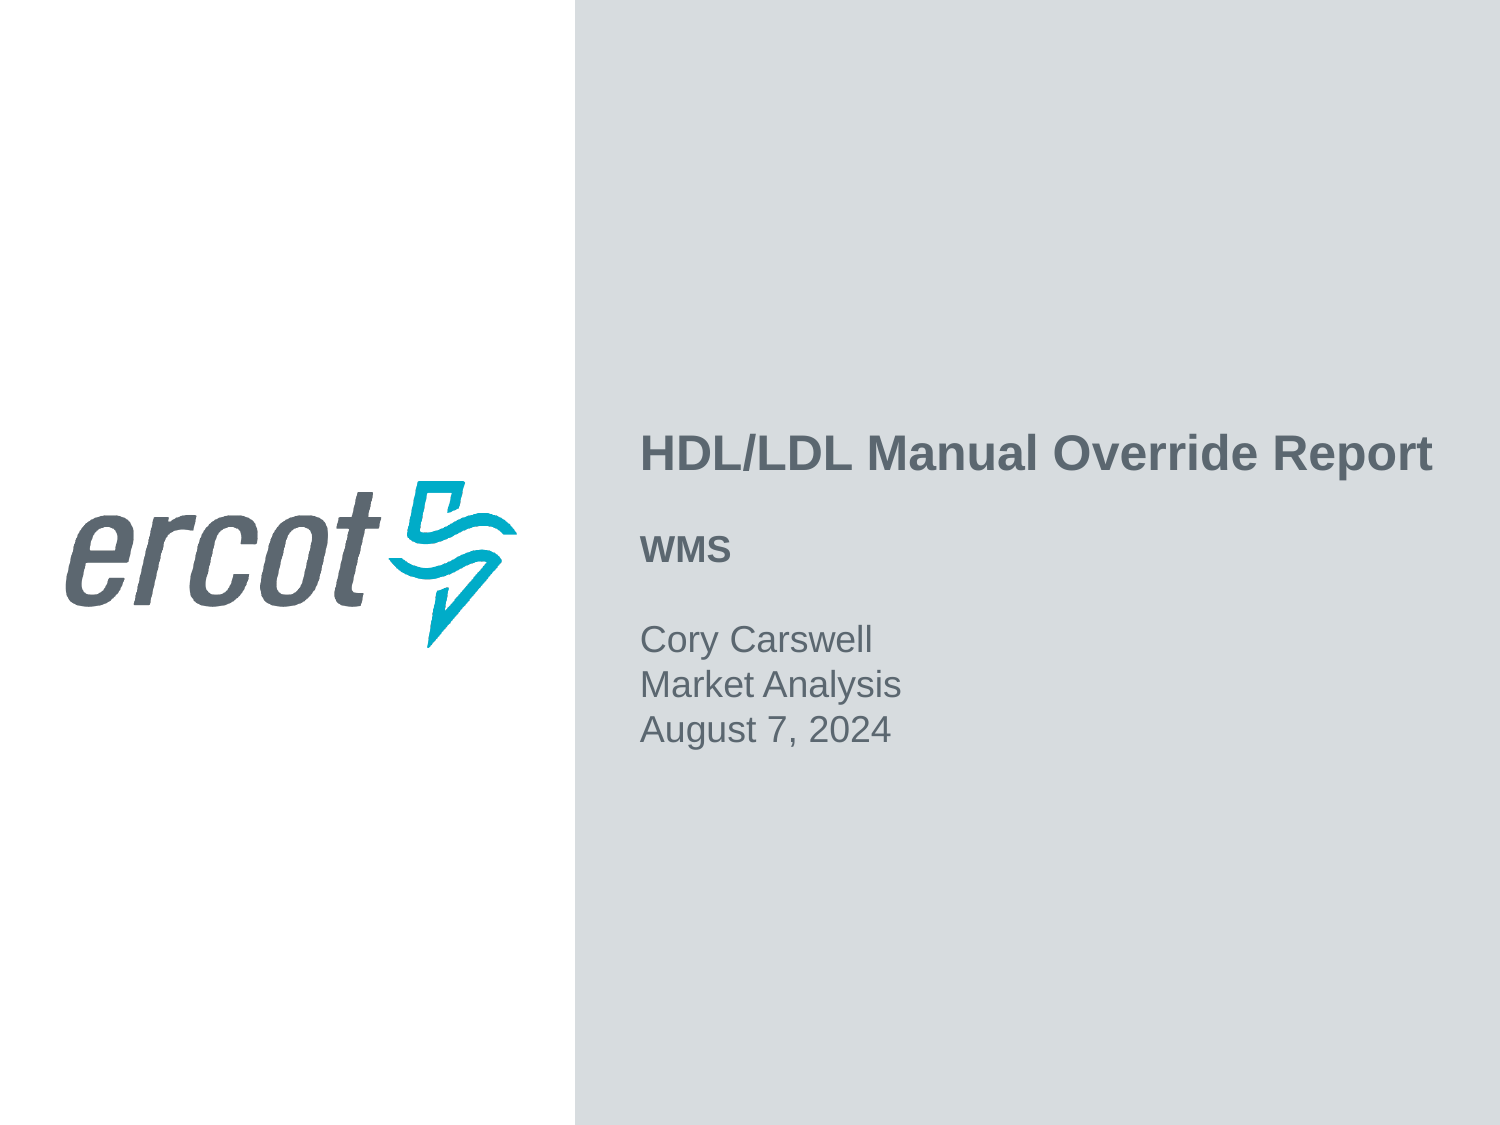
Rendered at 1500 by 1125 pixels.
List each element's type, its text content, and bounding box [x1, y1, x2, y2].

picture [56, 471, 525, 654]
text_box HDL/LDL Manual Override Report WMS Cory Carswell Market Analysis August 7, 2024 [624, 412, 1450, 758]
